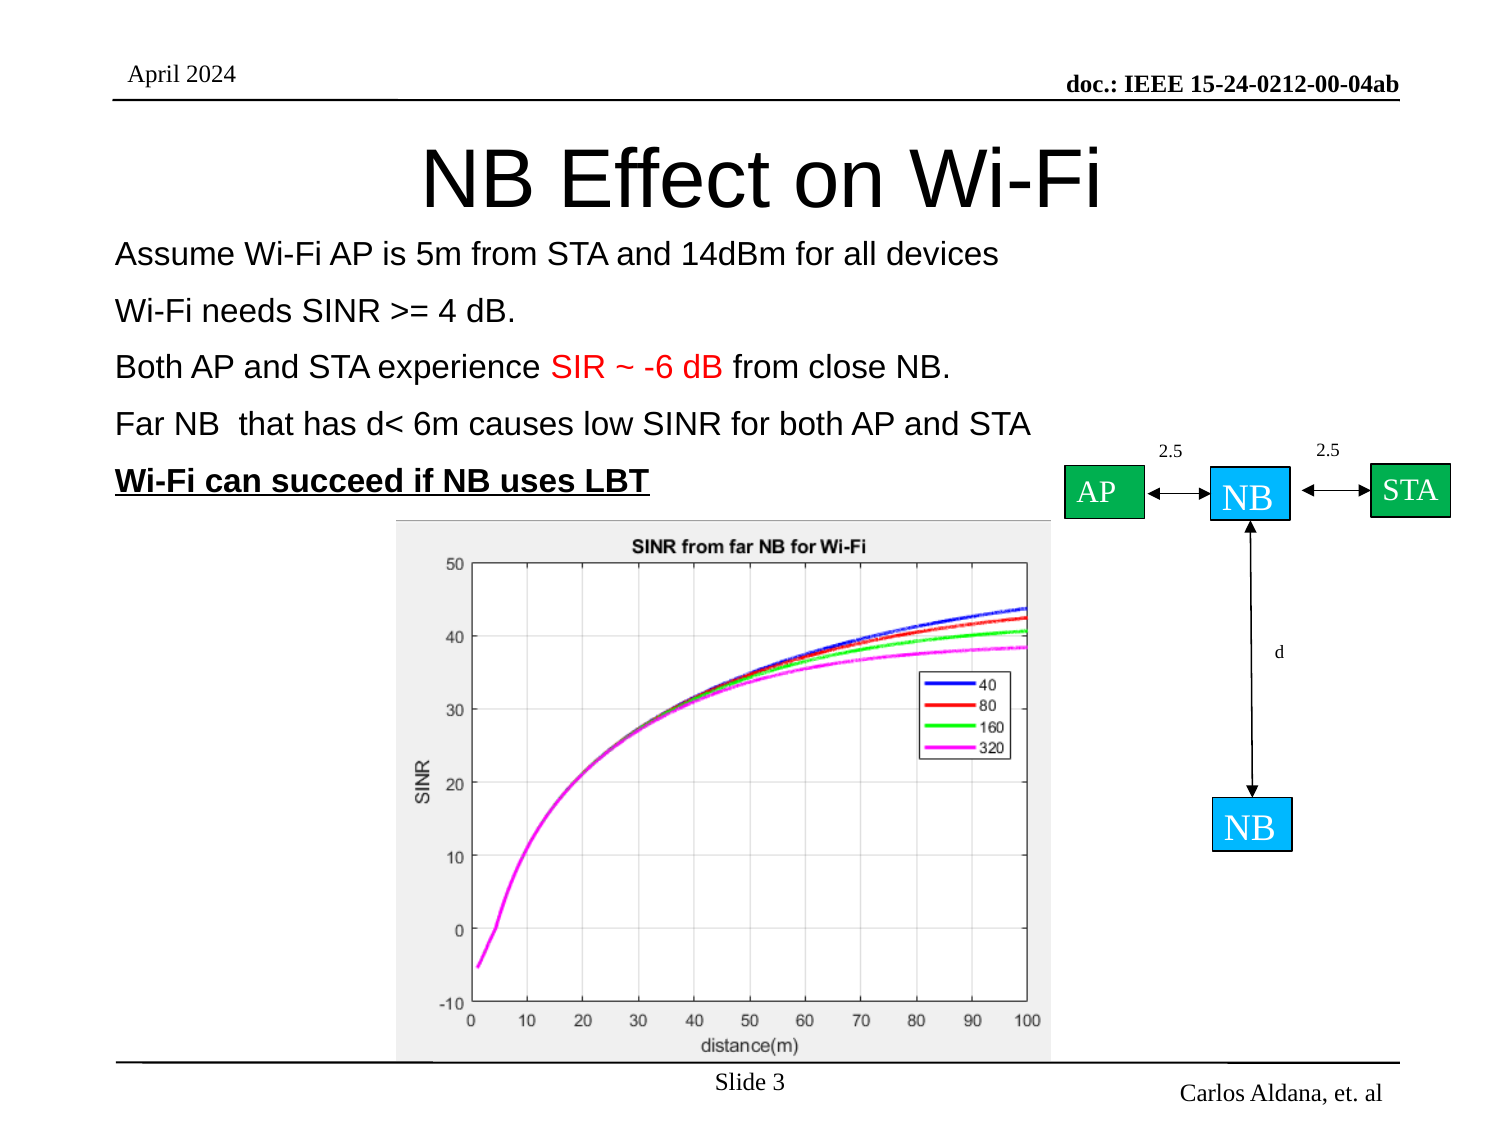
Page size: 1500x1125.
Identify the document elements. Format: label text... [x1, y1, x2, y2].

text_box 2.5 [1144, 431, 1198, 470]
picture [396, 520, 1051, 1061]
text_box NB [1210, 467, 1291, 521]
text_box NB [1212, 797, 1293, 851]
text_box d [1259, 632, 1300, 670]
title NB Effect on Wi-Fi [125, 112, 1399, 237]
list Assume Wi-Fi AP is 5m from STA and 14dBm for all devices Wi-Fi needs SINR >= 4 dB. Both AP and STA experience SIR ~ -6 dB from close NB. Far NB that has d< 6m causes low SINR for both AP and STA Wi-Fi can succeed if NB uses LBT [99, 224, 1374, 1024]
text_box 2.5 [1301, 430, 1355, 468]
text_box AP [1065, 465, 1145, 519]
text_box STA [1371, 463, 1451, 517]
text_box Slide 3 [692, 1069, 808, 1125]
